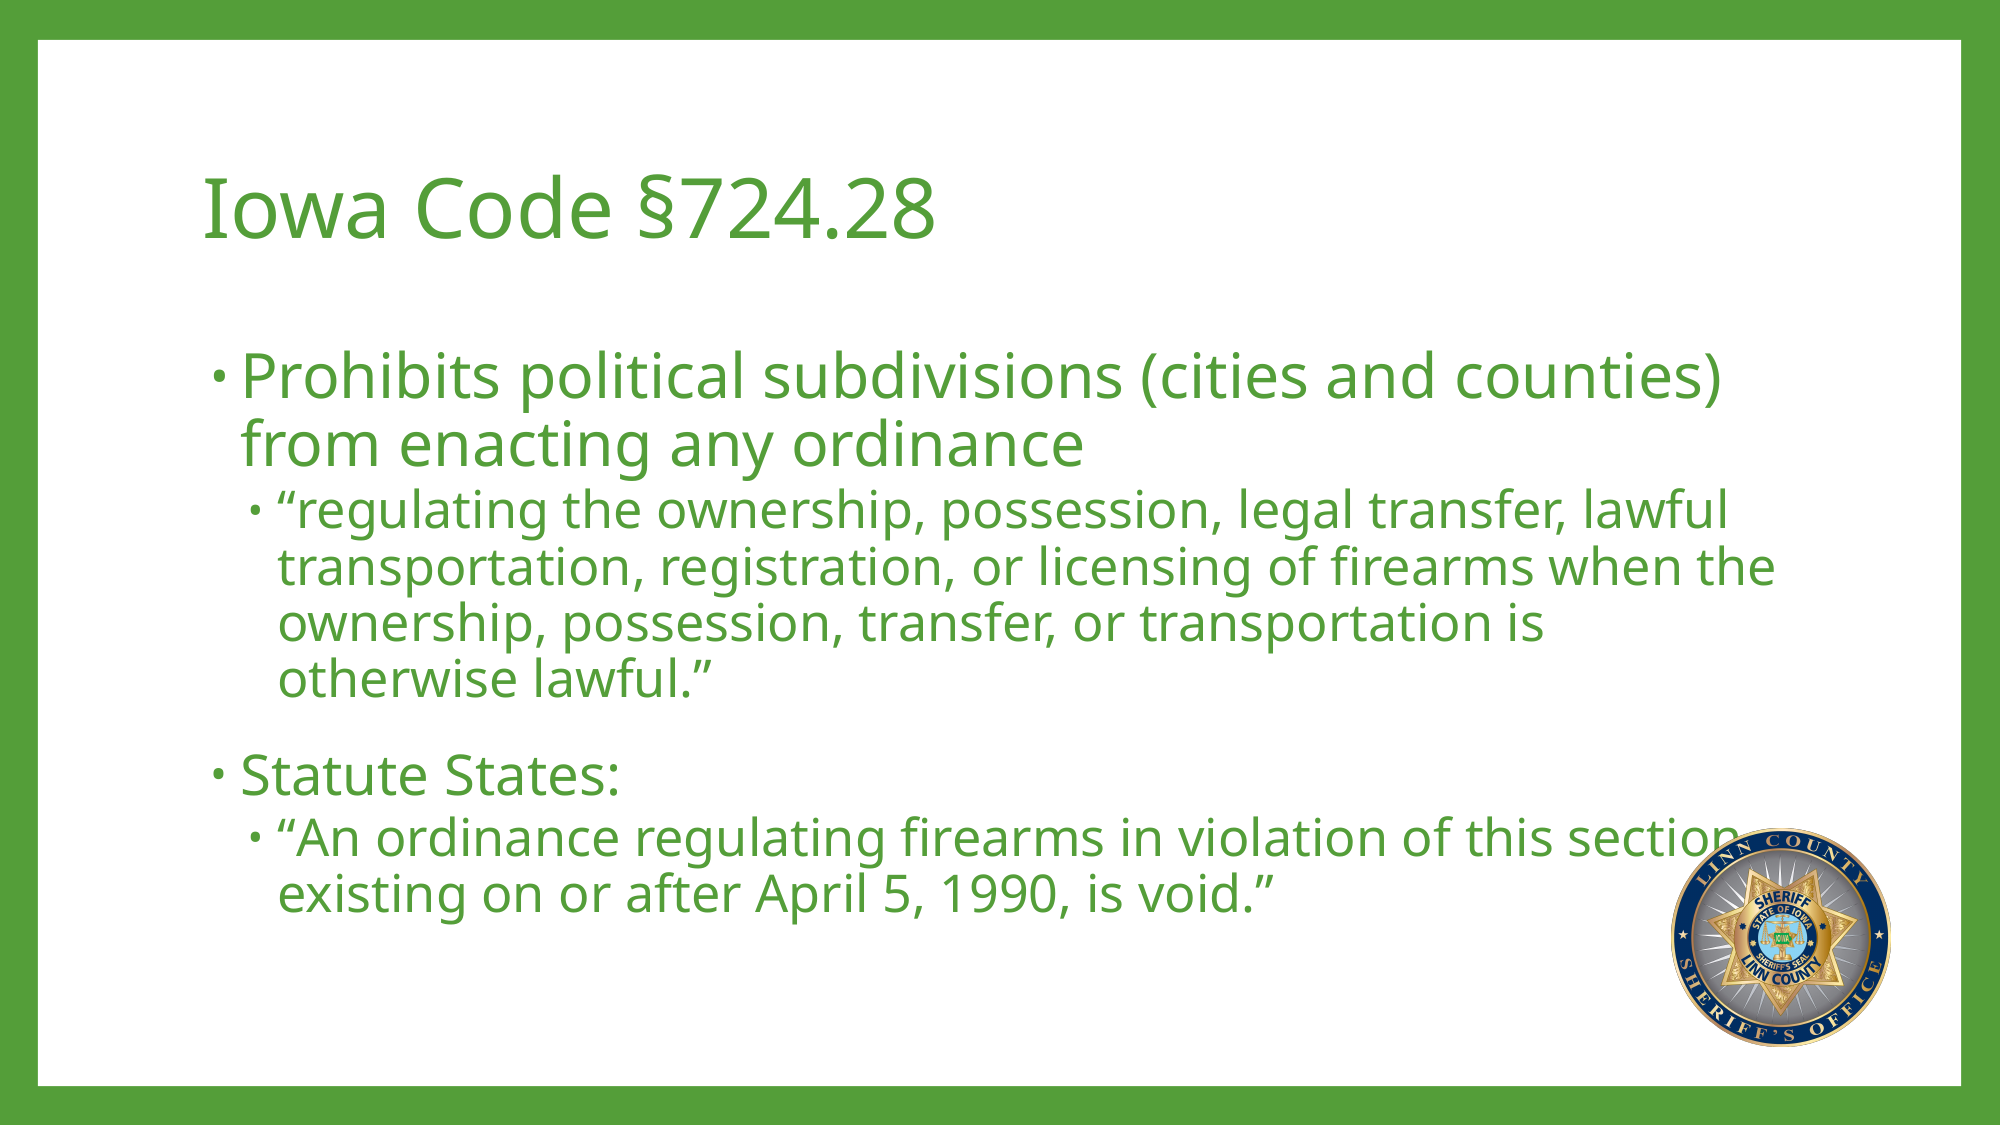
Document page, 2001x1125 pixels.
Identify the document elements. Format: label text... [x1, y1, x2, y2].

picture [1671, 828, 1891, 1048]
title Iowa Code §724.28 [187, 99, 1808, 323]
list Prohibits political subdivisions (cities and counties) from enacting any ordinance “regulating the ownership, possession, legal transfer, lawful transportation, registration, or licensing of firearms when the ownership, possession, transfer, or transportation is otherwise lawful.” Statute States: “An ordinance regulating firearms in violation of this section existing on or after April 5, 1990, is void.” [187, 337, 1808, 1000]
